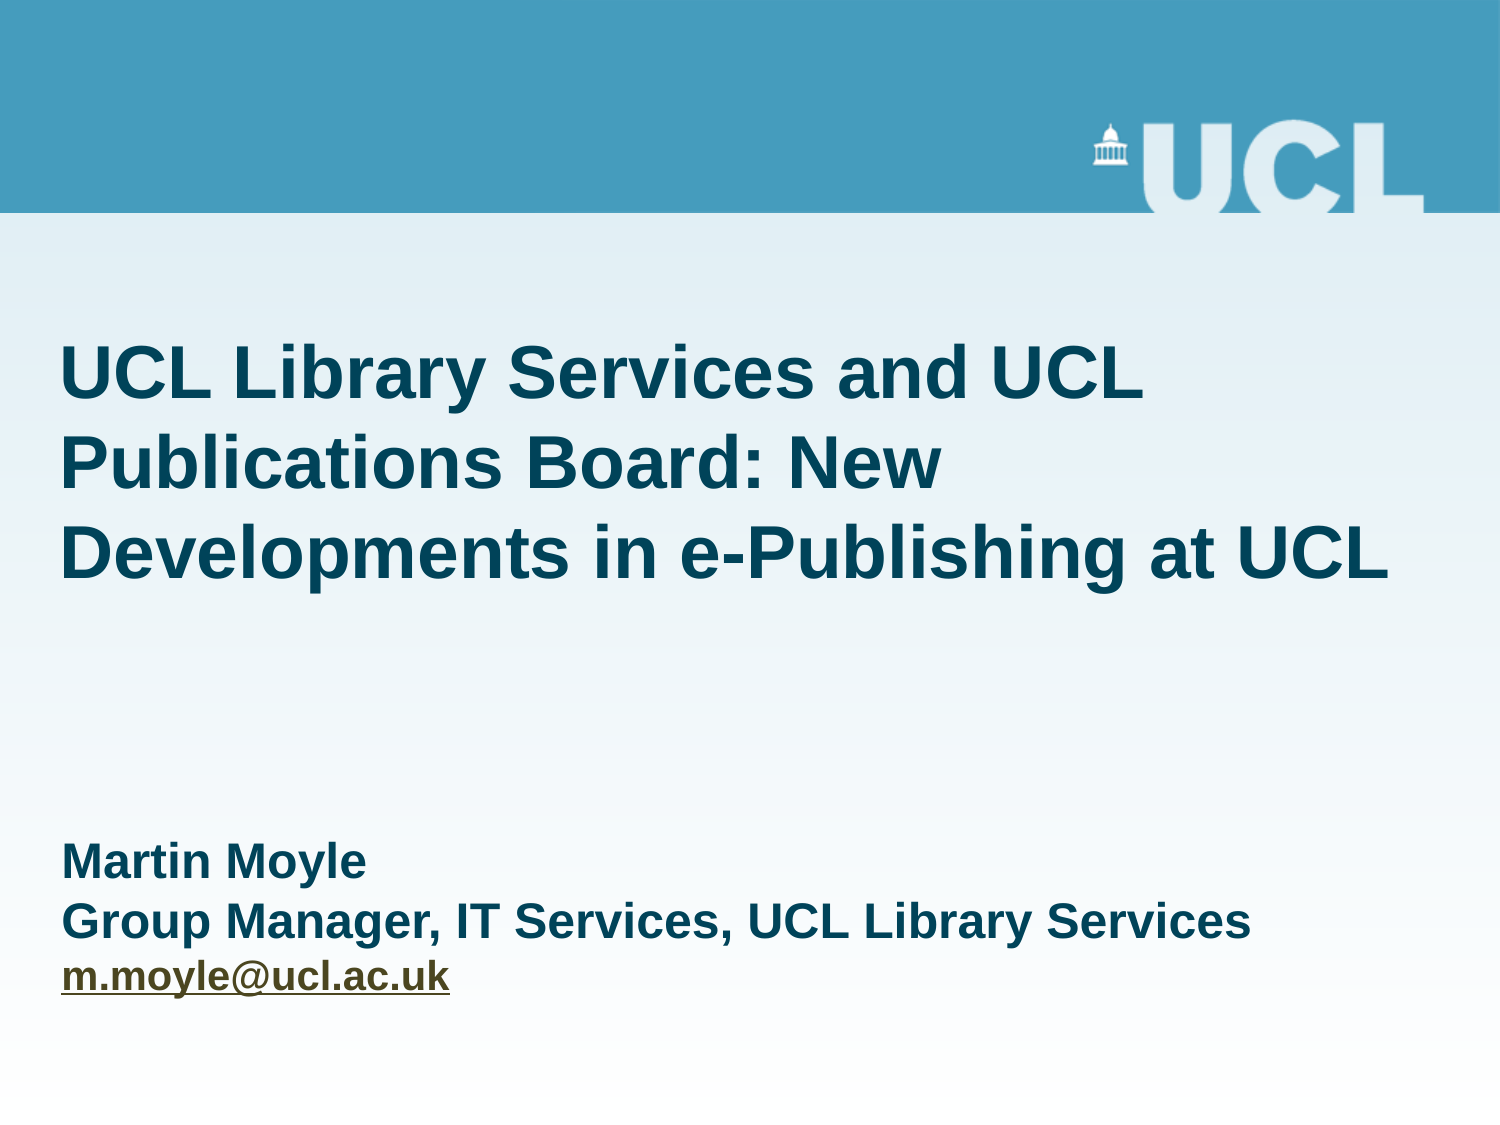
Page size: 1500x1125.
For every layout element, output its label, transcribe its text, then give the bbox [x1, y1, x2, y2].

picture [0, 0, 1500, 213]
title UCL Library Services and UCL Publications Board: New Developments in e-Publishing at UCL [44, 316, 1438, 607]
text_box Martin Moyle Group Manager, IT Services, UCL Library Services m.moyle@ucl.ac.uk [46, 581, 1441, 1020]
